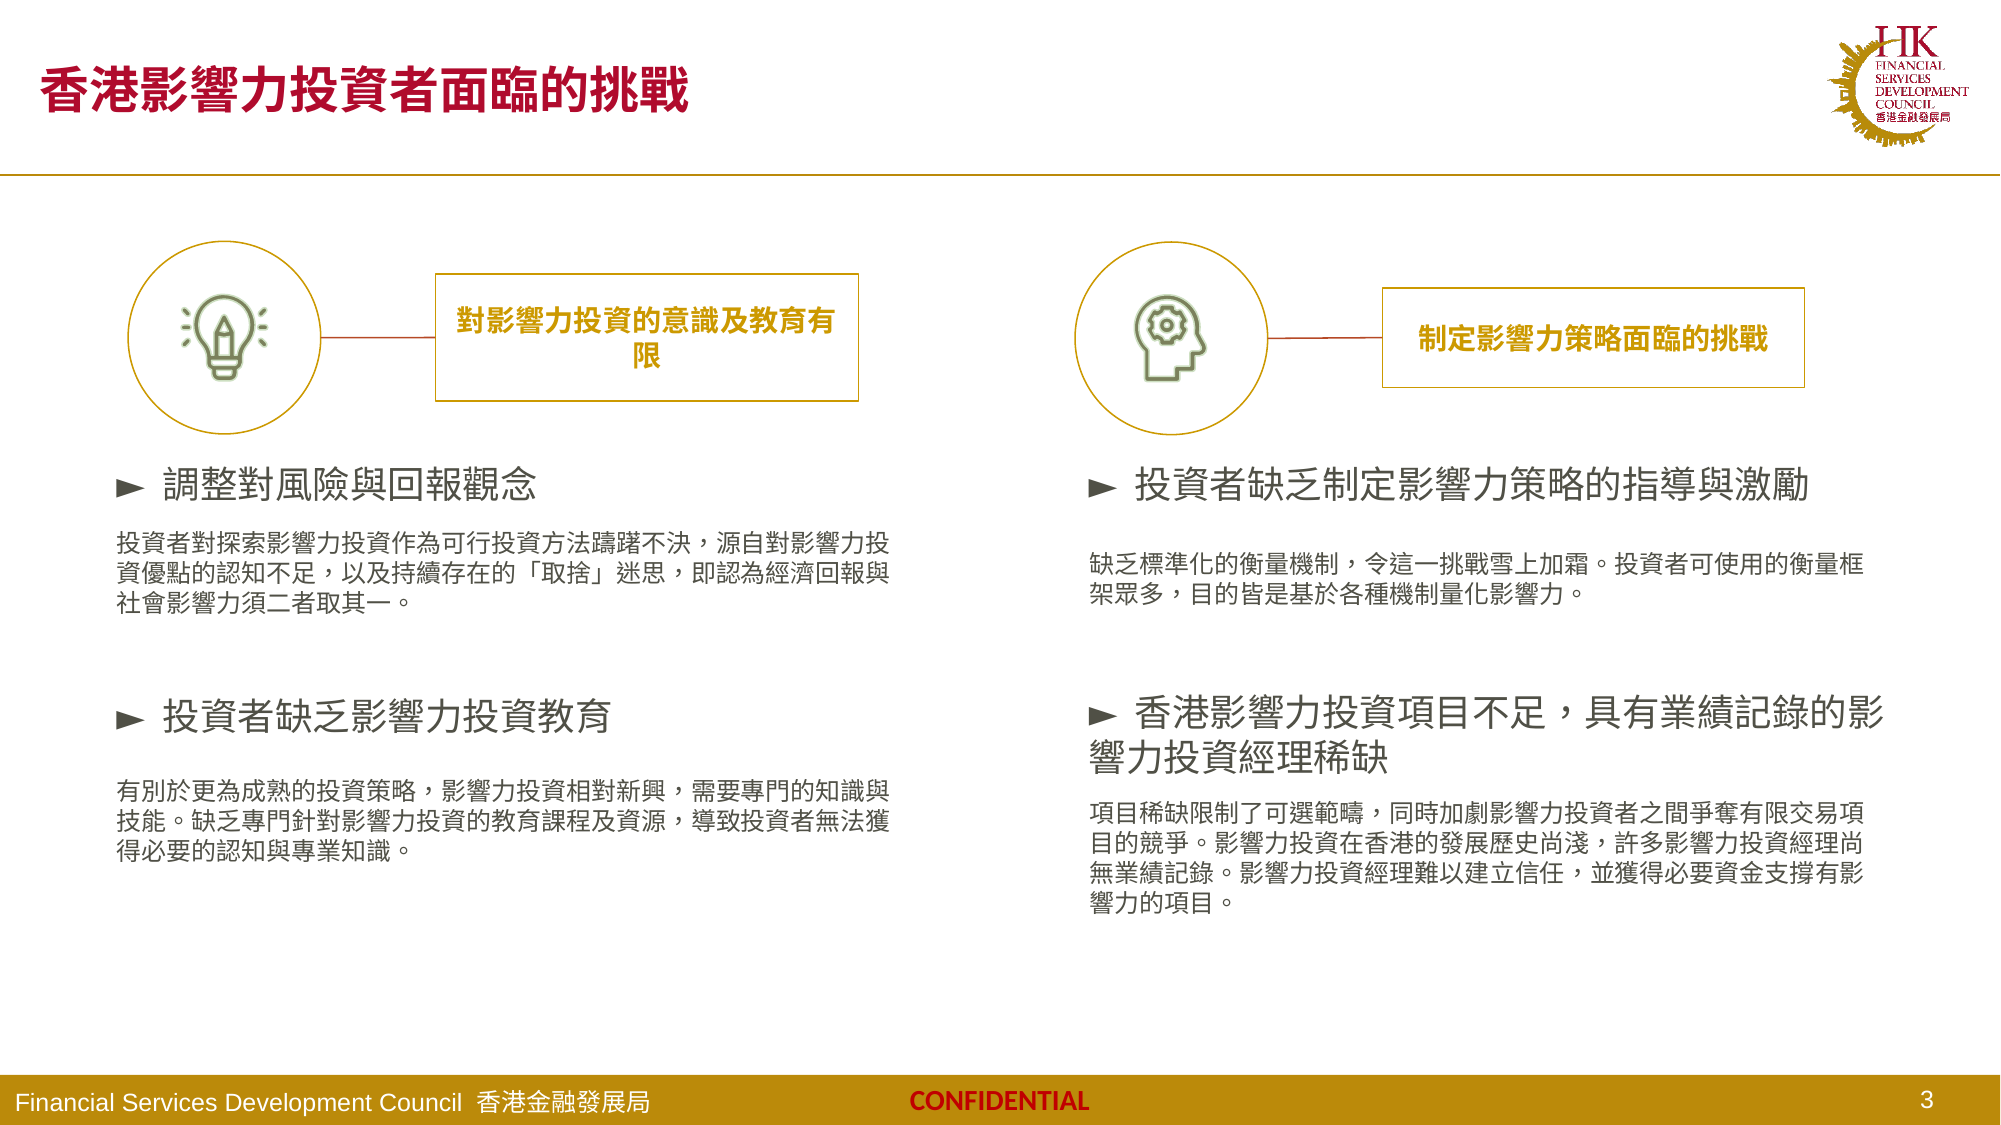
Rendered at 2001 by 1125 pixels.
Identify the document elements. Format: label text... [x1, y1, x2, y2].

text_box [1073, 452, 1906, 626]
picture [1827, 26, 1969, 147]
text_box 對影響力投資的意識及教育有限 [435, 274, 859, 401]
text_box [128, 241, 321, 434]
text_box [1134, 294, 1209, 382]
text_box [101, 452, 932, 581]
text_box 制定影響力策略面臨的挑戰 [1382, 287, 1805, 388]
text_box [1075, 242, 1268, 435]
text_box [1073, 681, 1929, 855]
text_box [180, 294, 269, 382]
text_box 香港影響力投資者面臨的挑戰 [39, 58, 1867, 119]
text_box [101, 685, 932, 852]
